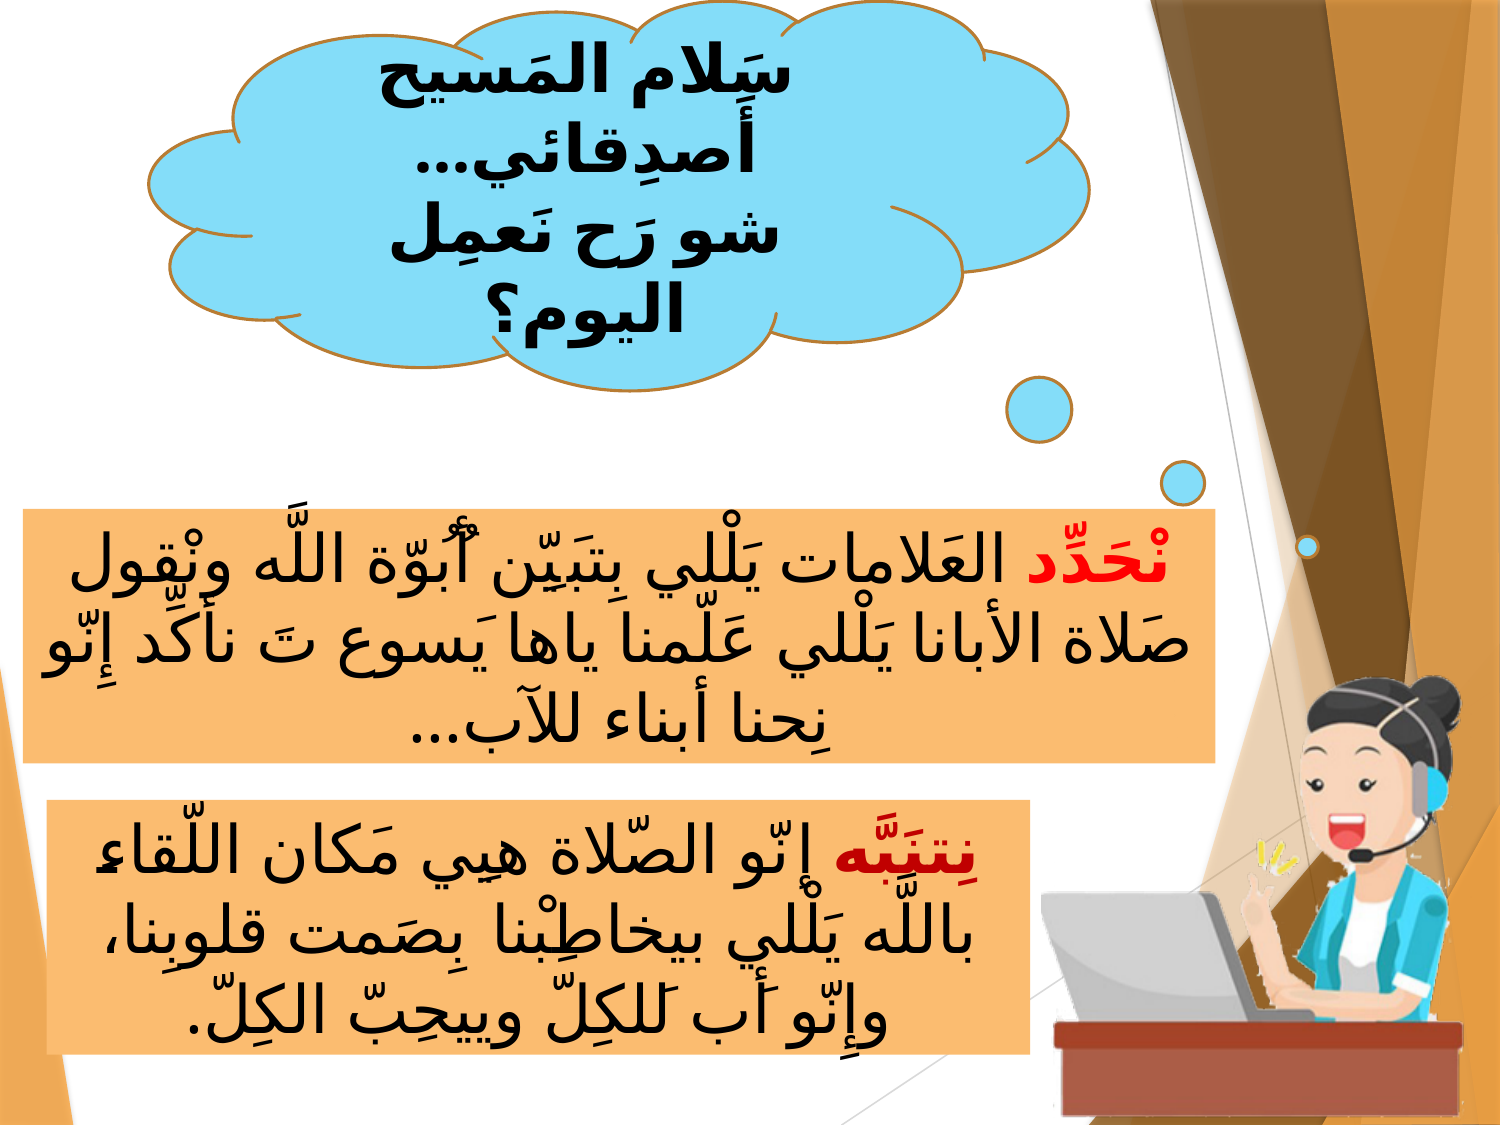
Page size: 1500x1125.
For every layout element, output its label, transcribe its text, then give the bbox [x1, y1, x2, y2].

text_box سَلام المَسيح أَصدِقائي... شو رَح نَعمِل اليوم؟ [147, 0, 1091, 393]
text_box نِتنَبَّه إنّو الصّلاة هيِي مَكان اللّقاء باللَّه يَلْلي بيخاطِبْنا بِصَمت قلوبِنا، وإِنّو أَب لَلكِلّ وييحِبّ الكِلّ. [46, 799, 1031, 1055]
text_box سَلام المَسيح أَصدِقائي... شو رَح نَعمِل اليوم؟ [1005, 375, 1074, 444]
text_box سَلام المَسيح أَصدِقائي... شو رَح نَعمِل اليوم؟ [1159, 460, 1207, 507]
text_box نْحَدِّد العَلامات يَلْلي بِتبَيِّن أُبُوّة اللَّه ونْقول صَلاة الأبانا يَلْلي عَلّمنا ياها يَسوع تَ نأكِّد إِنّو نِحنا أبناء للآب... [22, 508, 1216, 764]
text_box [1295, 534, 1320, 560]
picture [1040, 656, 1500, 1125]
